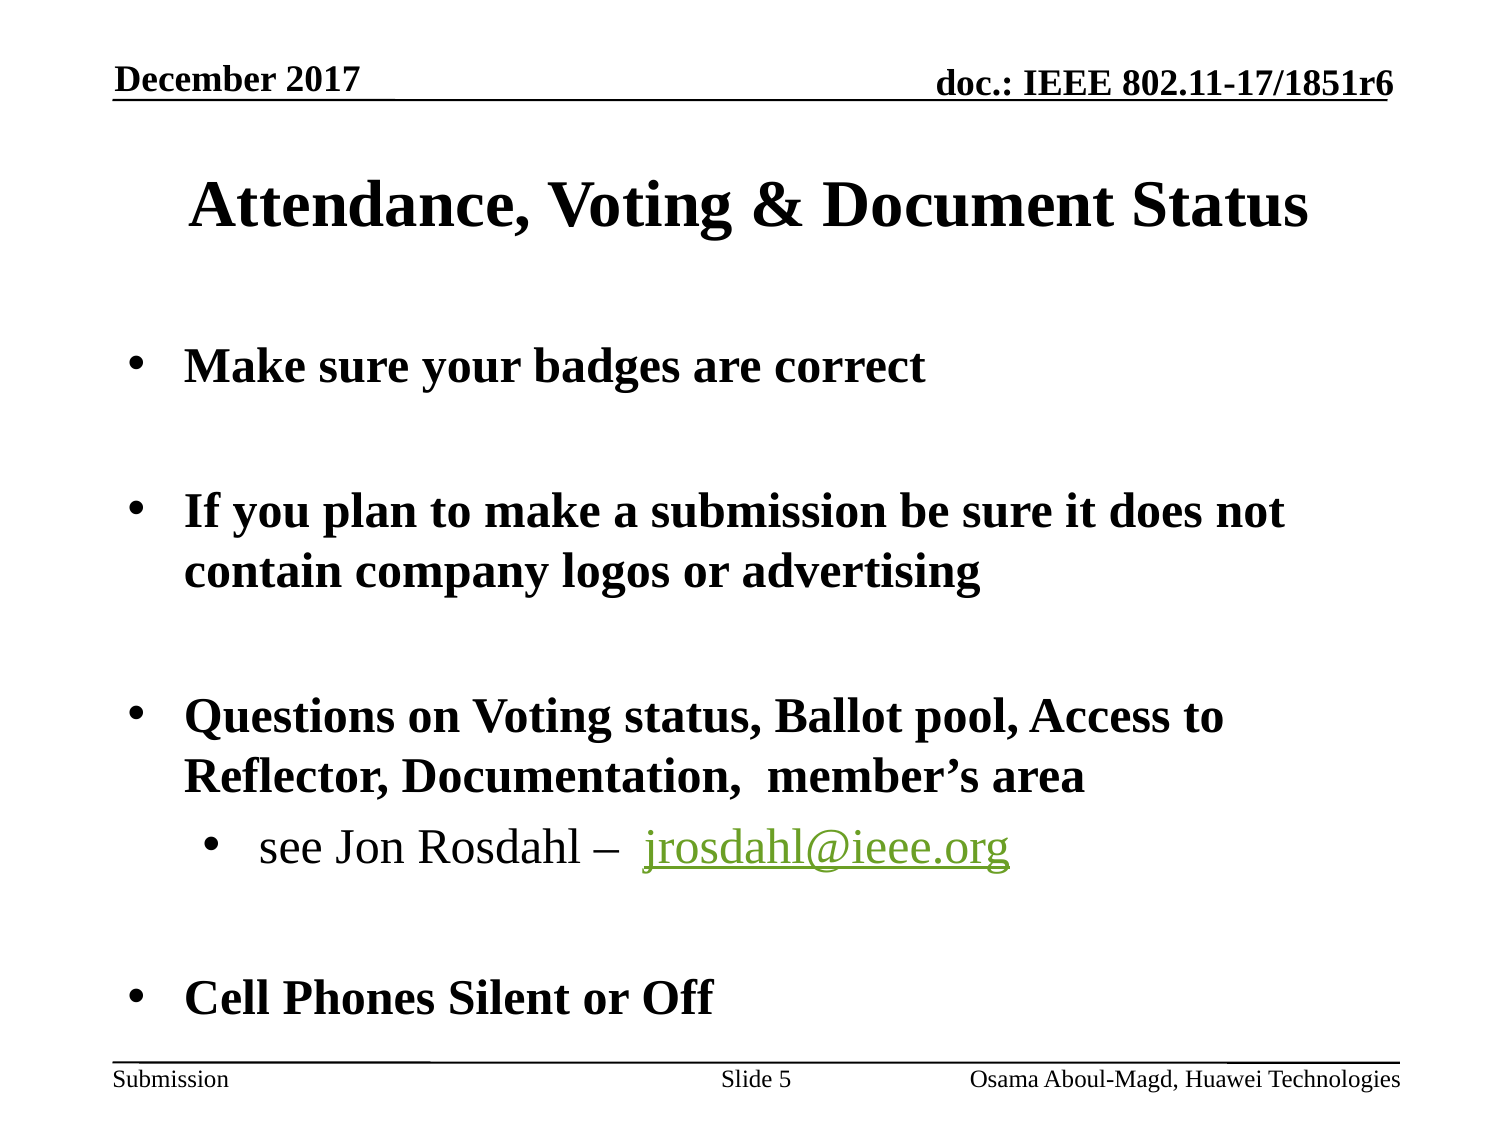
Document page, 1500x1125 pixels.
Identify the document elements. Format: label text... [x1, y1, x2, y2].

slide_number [114, 54, 423, 100]
list Make sure your badges are correct If you plan to make a submission be sure it does not contain company logos or advertising Questions on Voting status, Ballot pool, Access to Reflector, Documentation, member’s area see Jon Rosdahl – jrosdahl@ieee.org Cell Phones Silent or Off [112, 324, 1388, 1000]
footer Osama Aboul-Magd, Huawei Technologies [878, 1061, 1402, 1093]
slide_number Slide 5 [712, 1061, 800, 1123]
title Attendance, Voting & Document Status [112, 112, 1388, 288]
